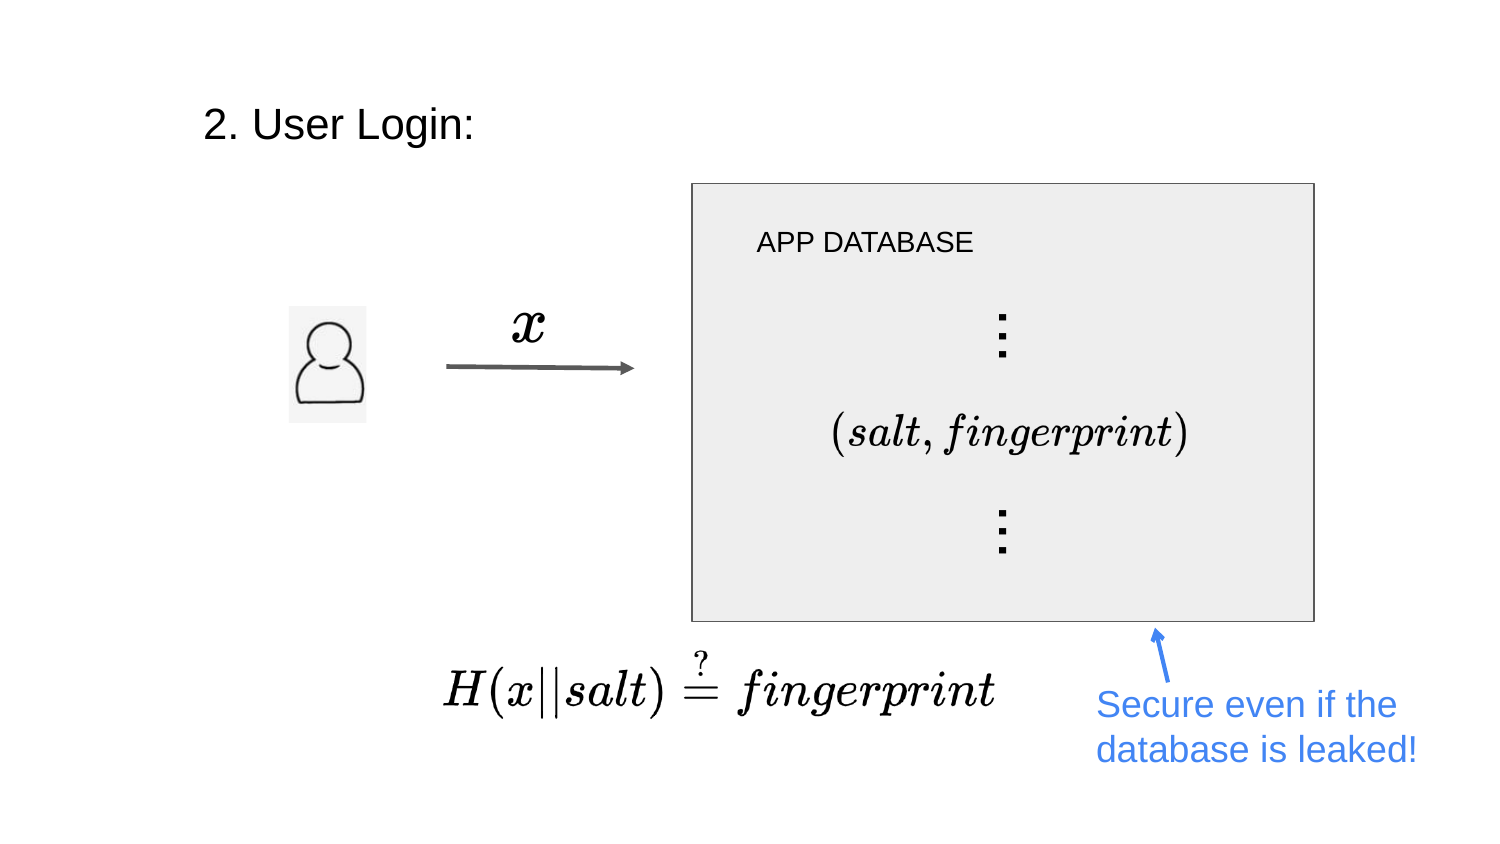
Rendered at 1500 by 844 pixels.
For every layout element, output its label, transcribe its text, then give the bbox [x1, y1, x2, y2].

picture [441, 640, 996, 724]
text_box Secure even if the database is leaked! [1081, 672, 1449, 777]
text_box 2. User Login: [188, 80, 1201, 164]
text_box [476, 295, 597, 361]
text_box [691, 183, 1315, 622]
text_box APP DATABASE [741, 208, 1009, 274]
text_box ... [971, 293, 1082, 380]
picture [829, 407, 1191, 462]
text_box ... [971, 489, 1082, 576]
picture [288, 306, 367, 423]
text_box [1154, 627, 1169, 683]
picture [510, 306, 548, 350]
